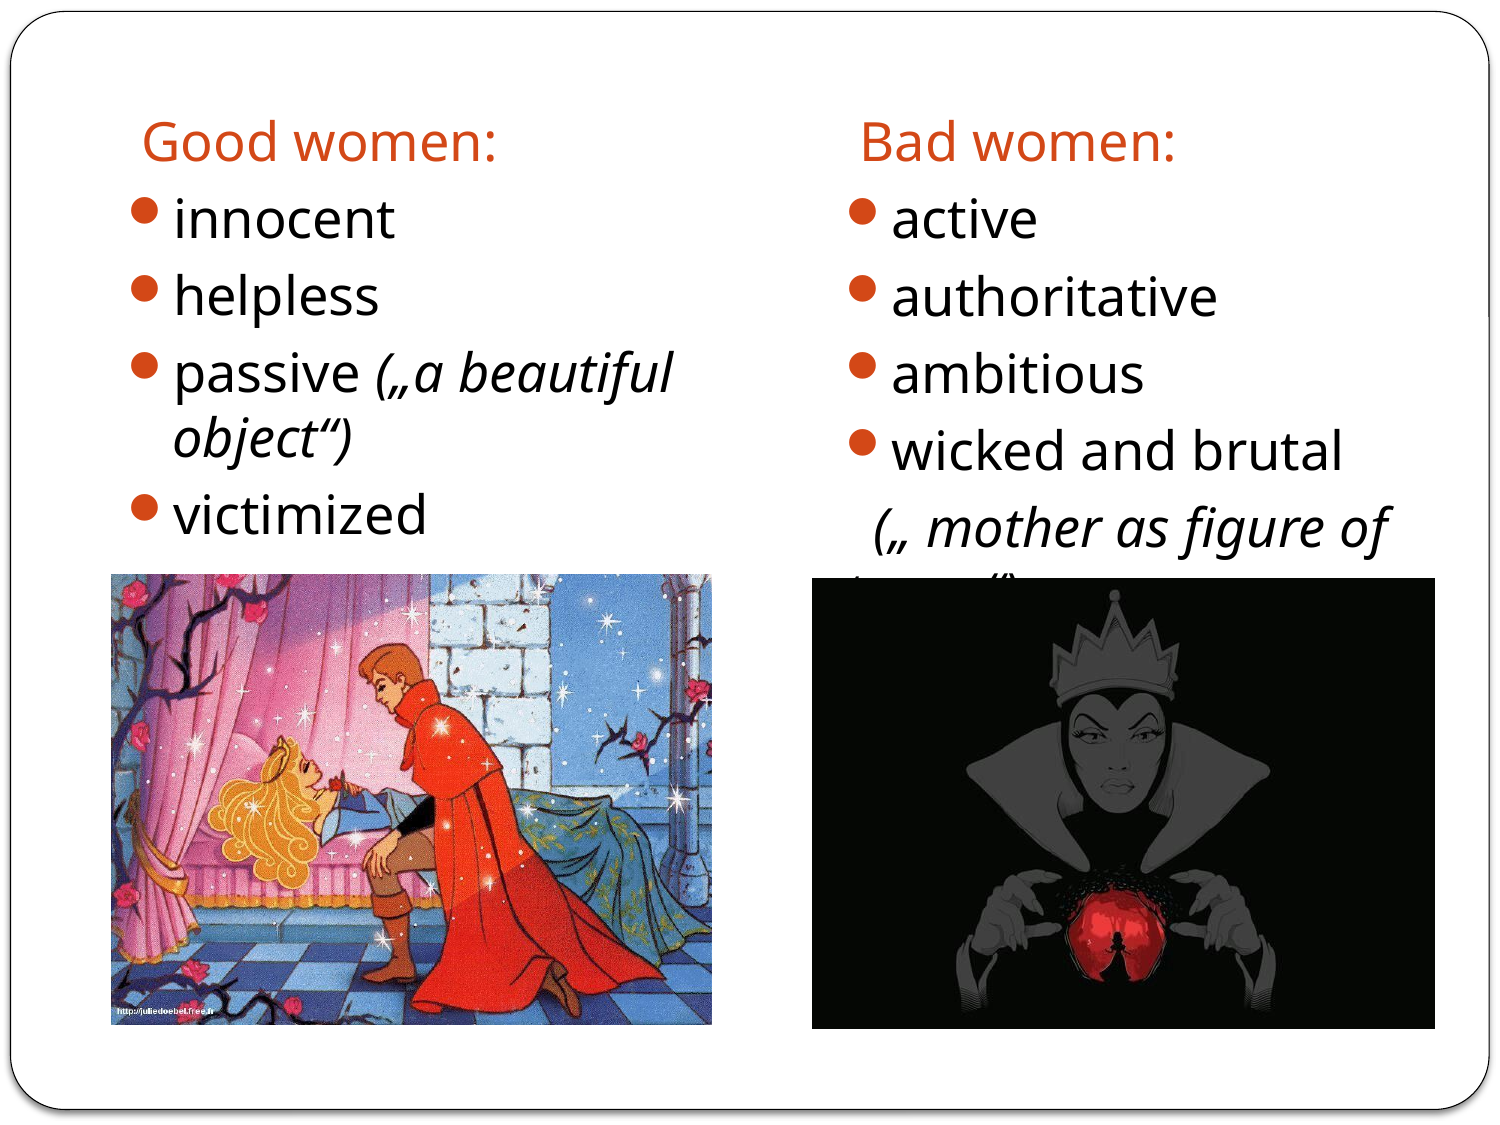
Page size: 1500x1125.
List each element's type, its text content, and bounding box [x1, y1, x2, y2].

text_box Bad women: active authoritative ambitious wicked and brutal („ mother as figure of terror“) [830, 99, 1500, 850]
picture [812, 578, 1435, 1029]
picture [111, 574, 713, 1026]
list Good women: innocent helpless passive („a beautiful object“) victimized [112, 99, 788, 850]
